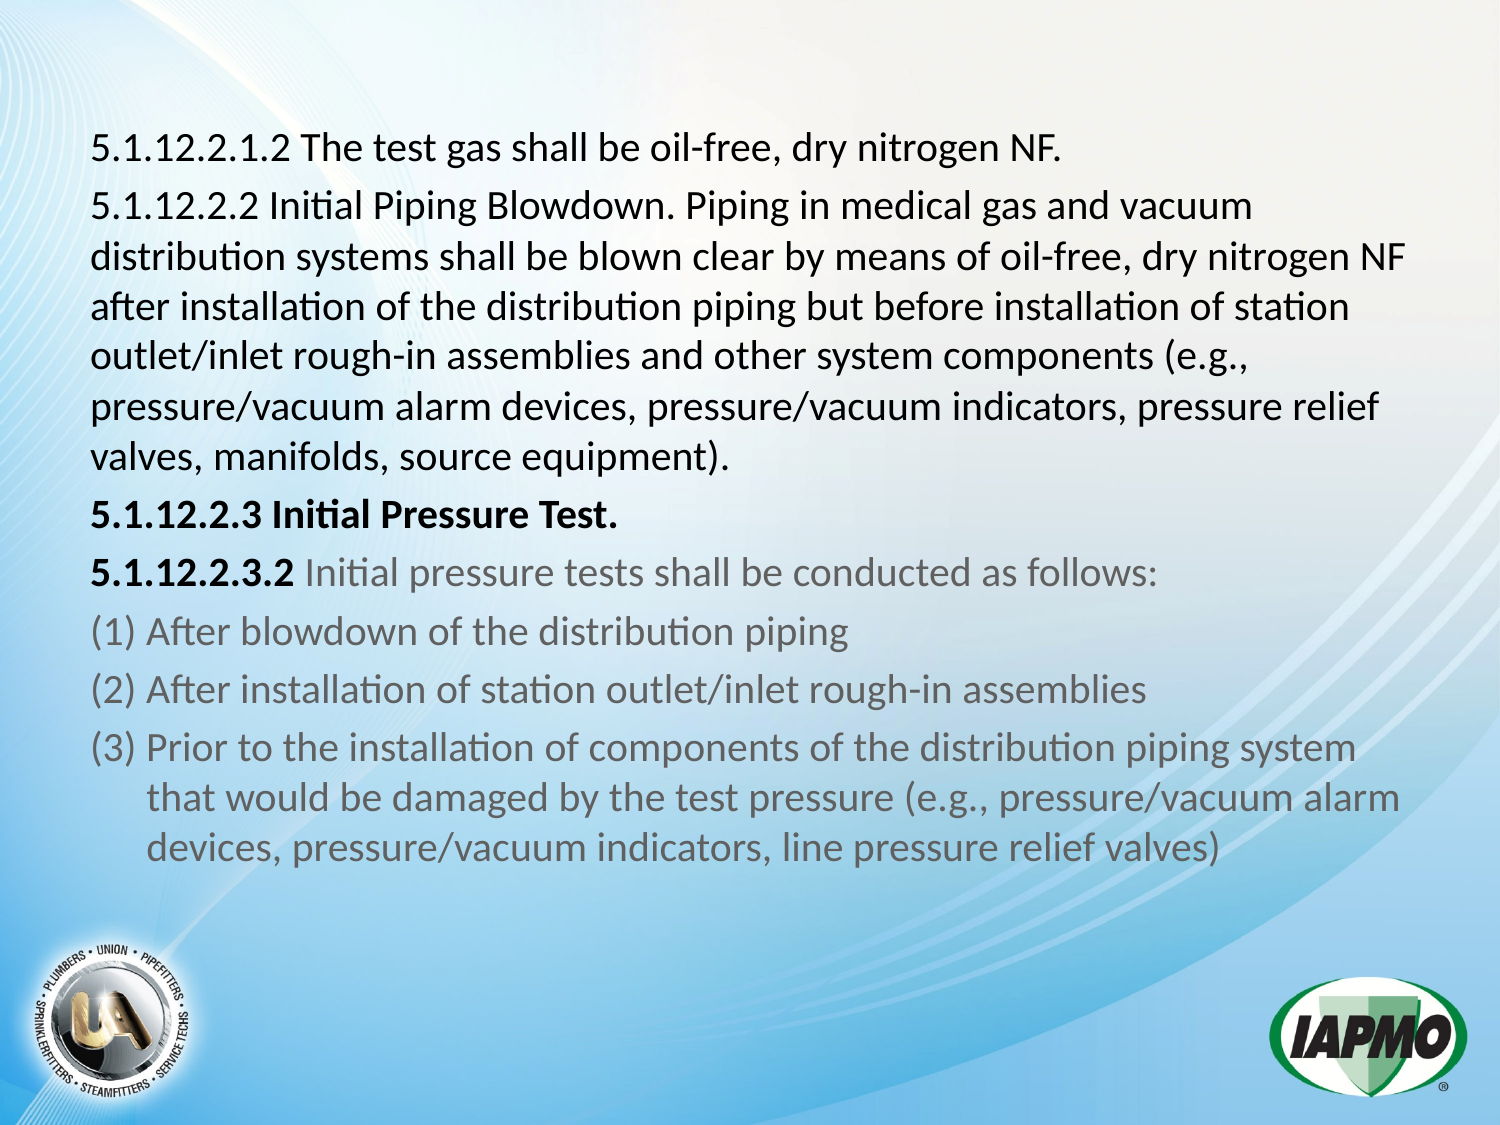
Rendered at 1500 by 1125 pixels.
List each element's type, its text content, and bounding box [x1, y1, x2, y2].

picture [0, 0, 1500, 1125]
list 5.1.12.2.1.2 The test gas shall be oil-free, dry nitrogen NF. 5.1.12.2.2 Initial Piping Blowdown. Piping in medical gas and vacuum distribution systems shall be blown clear by means of oil-free, dry nitrogen NF after installation of the distribution piping but before installation of station outlet/inlet rough-in assemblies and other system components (e.g., pressure/vacuum alarm devices, pressure/vacuum indicators, pressure relief valves, manifolds, source equipment). 5.1.12.2.3 Initial Pressure Test. 5.1.12.2.3.2 Initial pressure tests shall be conducted as follows: (1) After blowdown of the distribution piping (2) After installation of station outlet/inlet rough-in assemblies (3) Prior to the installation of components of the distribution piping system that would be damaged by the test pressure (e.g., pressure/vacuum alarm devices, pressure/vacuum indicators, line pressure relief valves) [75, 112, 1425, 1005]
